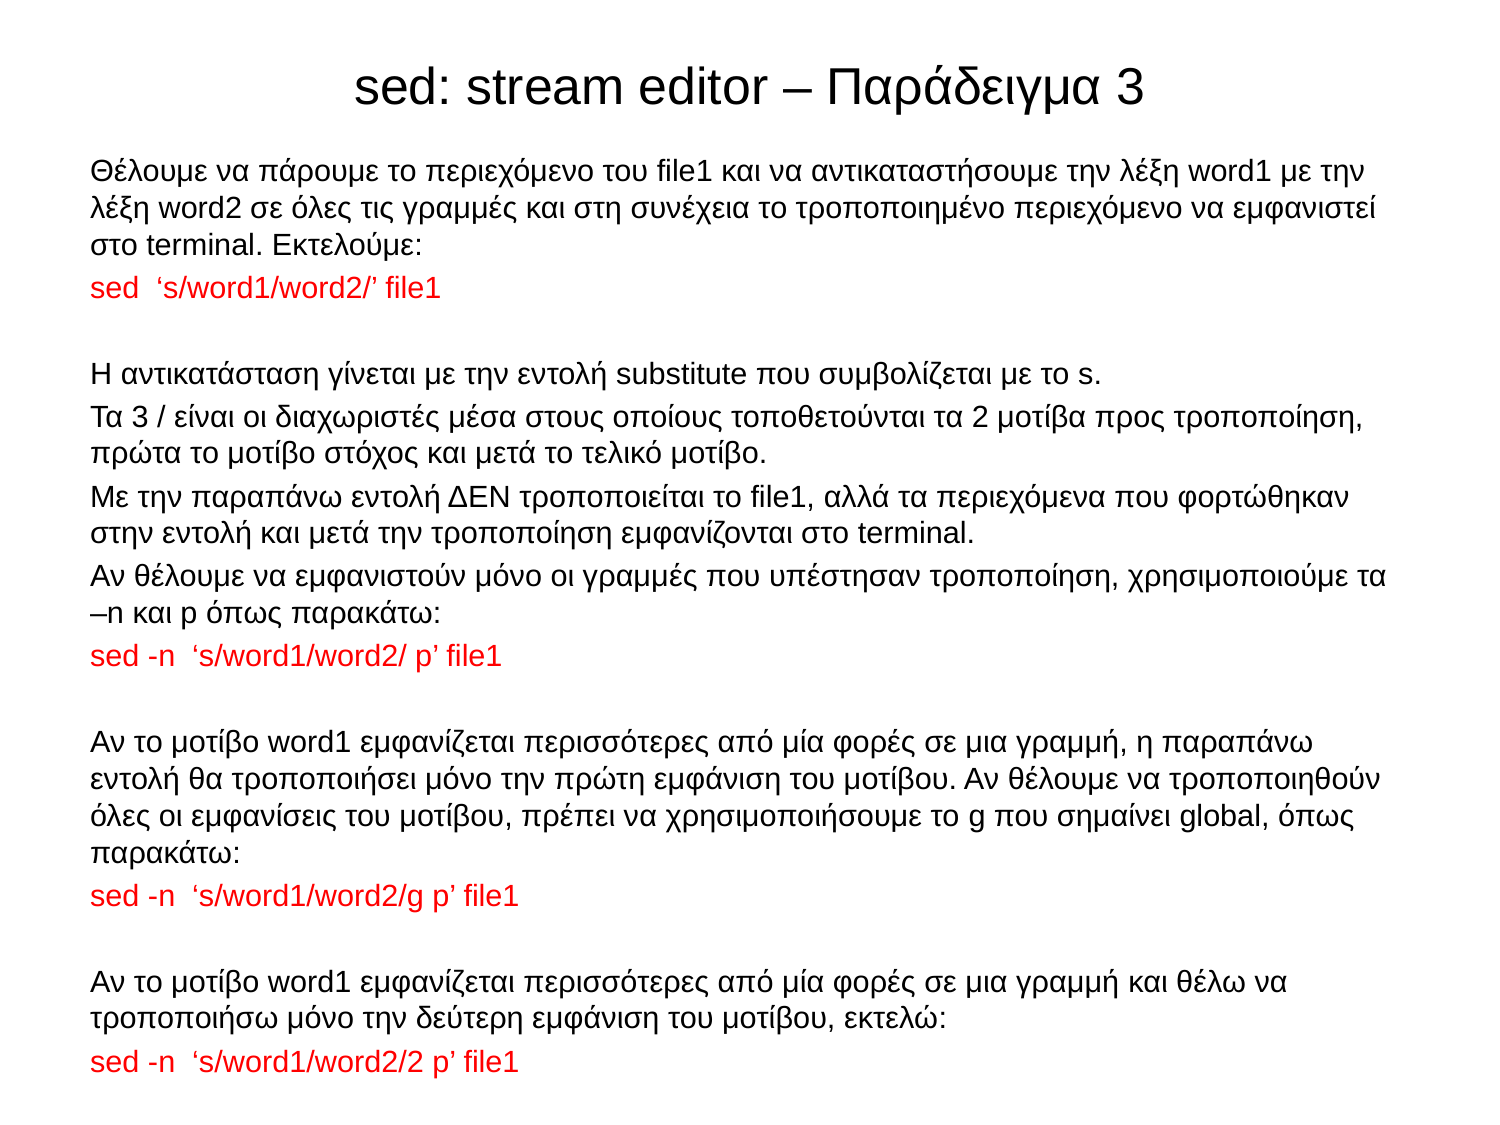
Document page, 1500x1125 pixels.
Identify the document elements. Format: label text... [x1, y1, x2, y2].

title sed: stream editor – Παράδειγμα 3 [75, 45, 1425, 123]
text_box Θέλουμε να πάρουμε το περιεχόμενο του file1 και να αντικαταστήσουμε την λέξη word1 με την λέξη word2 σε όλες τις γραμμές και στη συνέχεια το τροποποιημένο περιεχόμενο να εμφανιστεί στο terminal. Εκτελούμε: sed ‘s/word1/word2/’ file1 Η αντικατάσταση γίνεται με την εντολή substitute που συμβολίζεται με το s. Τα 3 / είναι οι διαχωριστές μέσα στους οποίους τοποθετούνται τα 2 μοτίβα προς τροποποίηση, πρώτα το μοτίβο στόχος και μετά το τελικό μοτίβο. Με την παραπάνω εντολή ΔΕΝ τροποποιείται το file1, αλλά τα περιεχόμενα που φορτώθηκαν στην εντολή και μετά την τροποποίηση εμφανίζονται στο terminal. Αν θέλουμε να εμφανιστούν μόνο οι γραμμές που υπέστησαν τροποποίηση, χρησιμοποιούμε τα –n και p όπως παρακάτω: sed -n ‘s/word1/word2/ p’ file1 Αν το μοτίβο word1 εμφανίζεται περισσότερες από μία φορές σε μια γραμμή, η παραπάνω εντολή θα τροποποιήσει μόνο την πρώτη εμφάνιση του μοτίβου. Αν θέλουμε να τροποποιηθούν όλες οι εμφανίσεις του μοτίβου, πρέπει να χρησιμοποιήσουμε το g που σημαίνει global, όπως παρακάτω: sed -n ‘s/word1/word2/g p’ file1 Αν το μοτίβο word1 εμφανίζεται περισσότερες από μία φορές σε μια γραμμή και θέλω να τροποποιήσω μόνο την δεύτερη εμφάνιση του μοτίβου, εκτελώ: sed -n ‘s/word1/word2/2 p’ file1 [74, 143, 1425, 1094]
